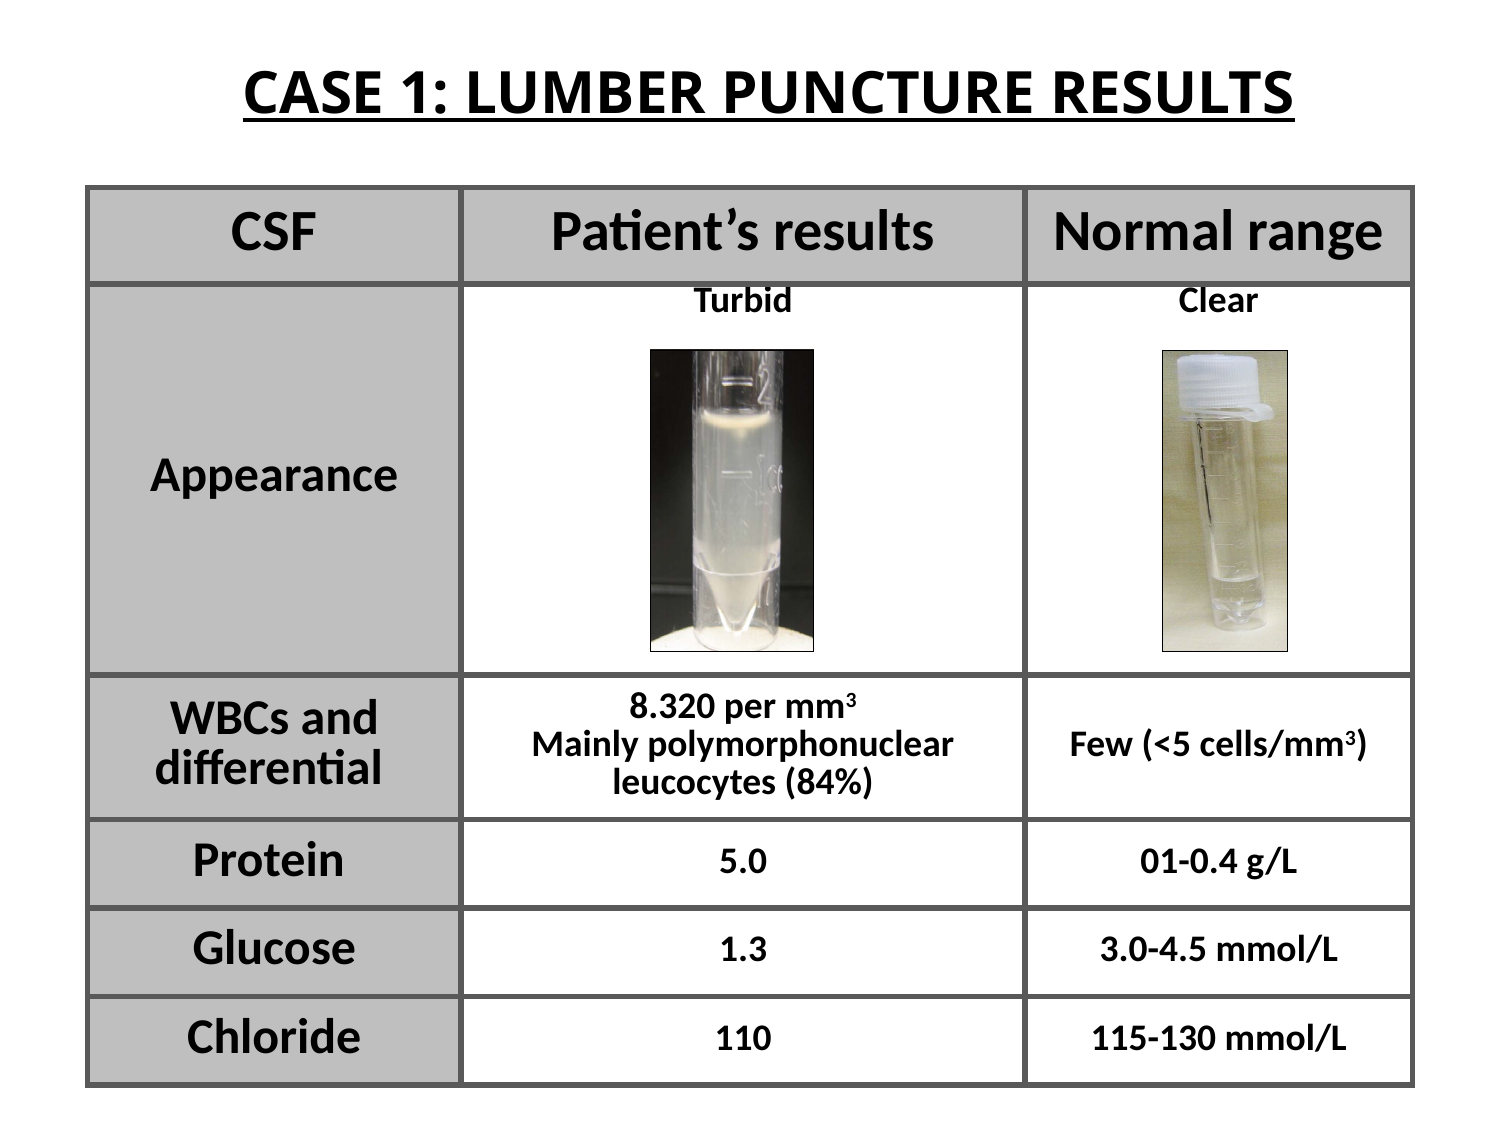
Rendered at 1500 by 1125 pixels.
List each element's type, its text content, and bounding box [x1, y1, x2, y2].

table_cell Protein [90, 822, 458, 905]
table_cell Chloride [90, 999, 458, 1082]
table_header Patient’s results [464, 190, 1022, 281]
table_cell 110 [464, 999, 1022, 1082]
table_cell Glucose [90, 911, 458, 994]
table_cell WBCs and differential [90, 678, 458, 817]
table_cell 01-0.4 g/L [1028, 822, 1410, 905]
table_cell 5.0 [464, 822, 1022, 905]
table_cell 3.0-4.5 mmol/L [1028, 911, 1410, 994]
table_cell 1.3 [464, 911, 1022, 994]
table_cell Clear [1028, 287, 1410, 672]
table_header CSF [90, 190, 458, 281]
picture [1162, 349, 1288, 651]
table_cell 115-130 mmol/L [1028, 999, 1410, 1082]
table_cell 8.320 per mm3 Mainly polymorphonuclear leucocytes (84%) [464, 678, 1022, 817]
text_box CASE 1: LUMBER PUNCTURE RESULTS [124, 47, 1413, 133]
table_cell Few (<5 cells/mm3) [1028, 678, 1410, 817]
picture [649, 349, 814, 651]
table_cell Appearance [90, 287, 458, 672]
table_cell Turbid [464, 287, 1022, 672]
table_header Normal range [1028, 190, 1410, 281]
